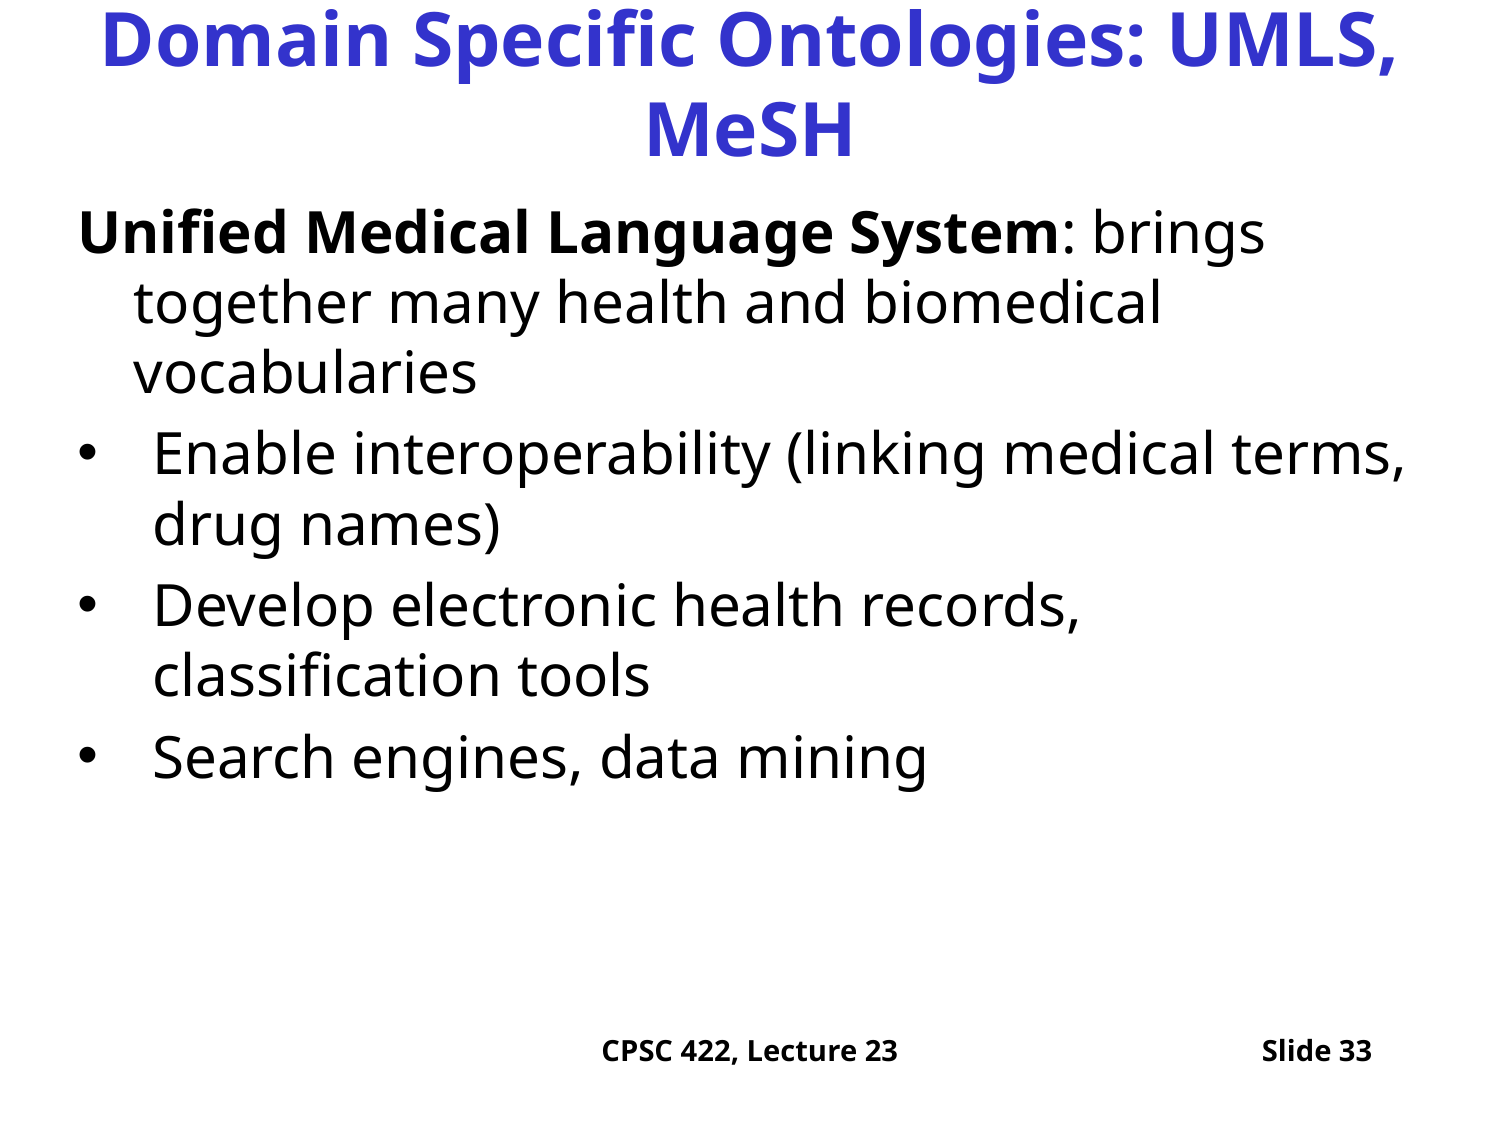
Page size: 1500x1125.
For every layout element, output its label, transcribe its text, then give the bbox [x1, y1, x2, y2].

footer CPSC 422, Lecture 23 [512, 1024, 988, 1101]
title Domain Specific Ontologies: UMLS, MeSH [0, 24, 1500, 138]
slide_number Slide 33 [1074, 1024, 1388, 1101]
list Unified Medical Language System: brings together many health and biomedical vocabularies Enable interoperability (linking medical terms, drug names) Develop electronic health records, classification tools Search engines, data mining [62, 187, 1451, 926]
